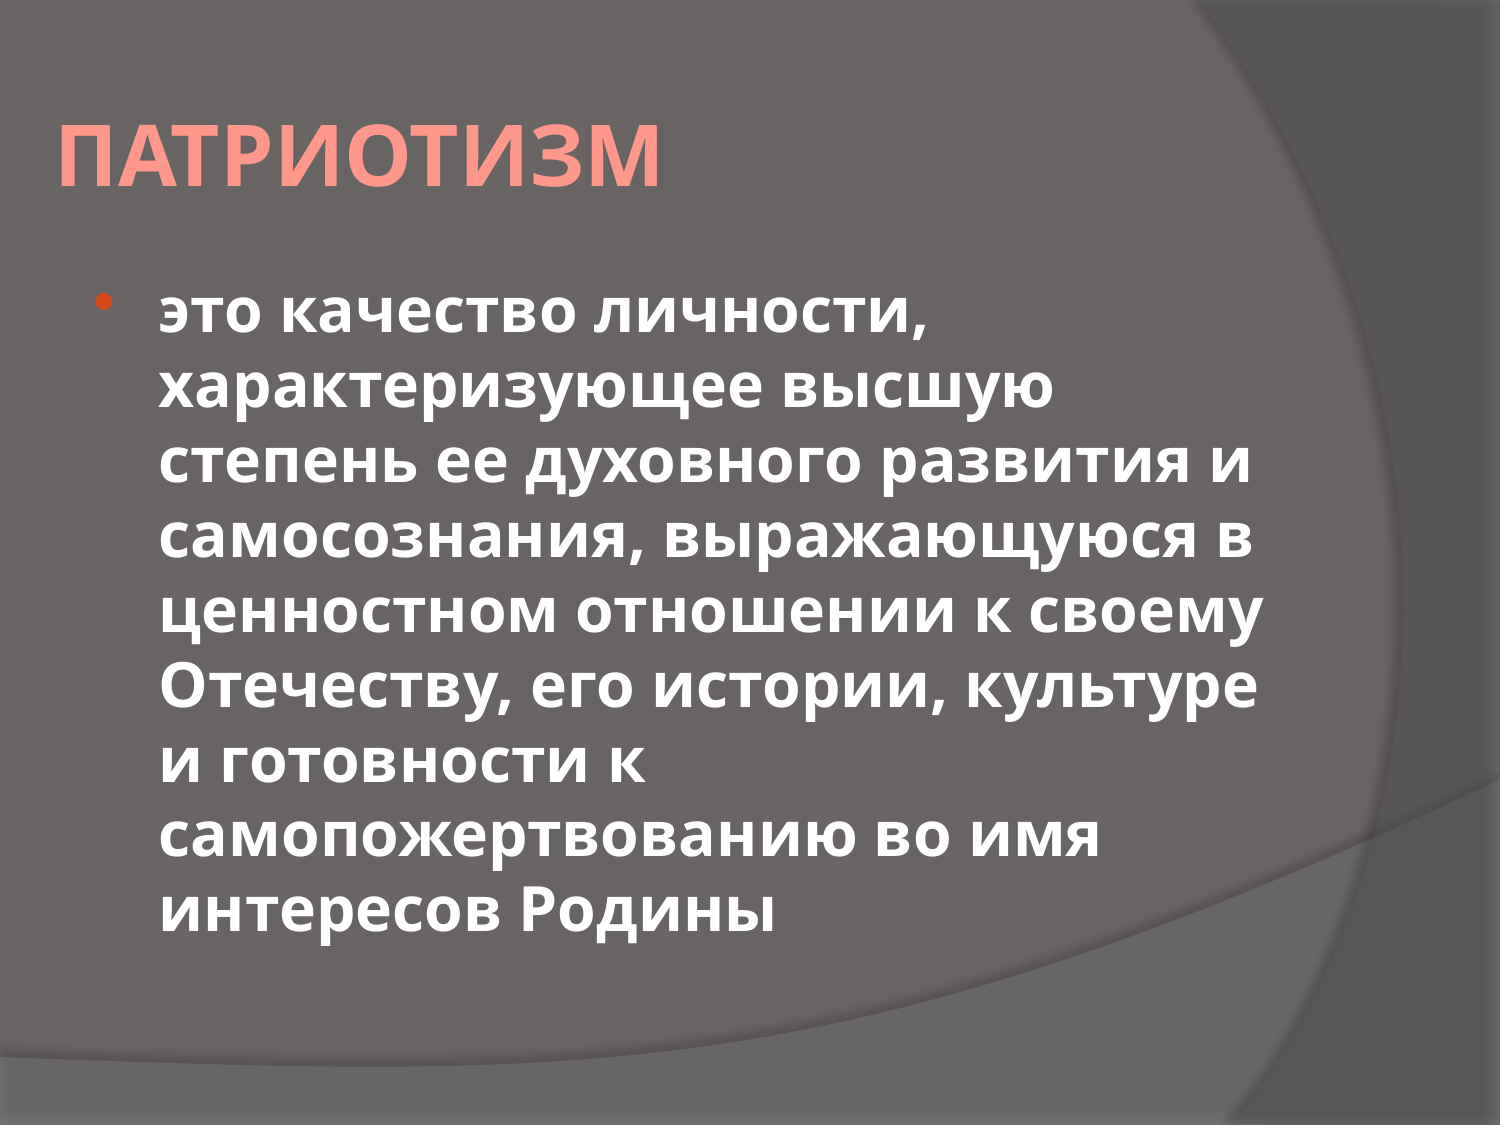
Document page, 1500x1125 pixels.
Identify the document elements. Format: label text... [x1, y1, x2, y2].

list это качество личности, характеризующее высшую степень ее духовного развития и самосознания, выражающуюся в ценностном отношении к своему Отечеству, его истории, культуре и готовности к самопожертвованию во имя интересов Родины [75, 262, 1300, 1005]
title Патриотизм [46, 58, 1272, 247]
